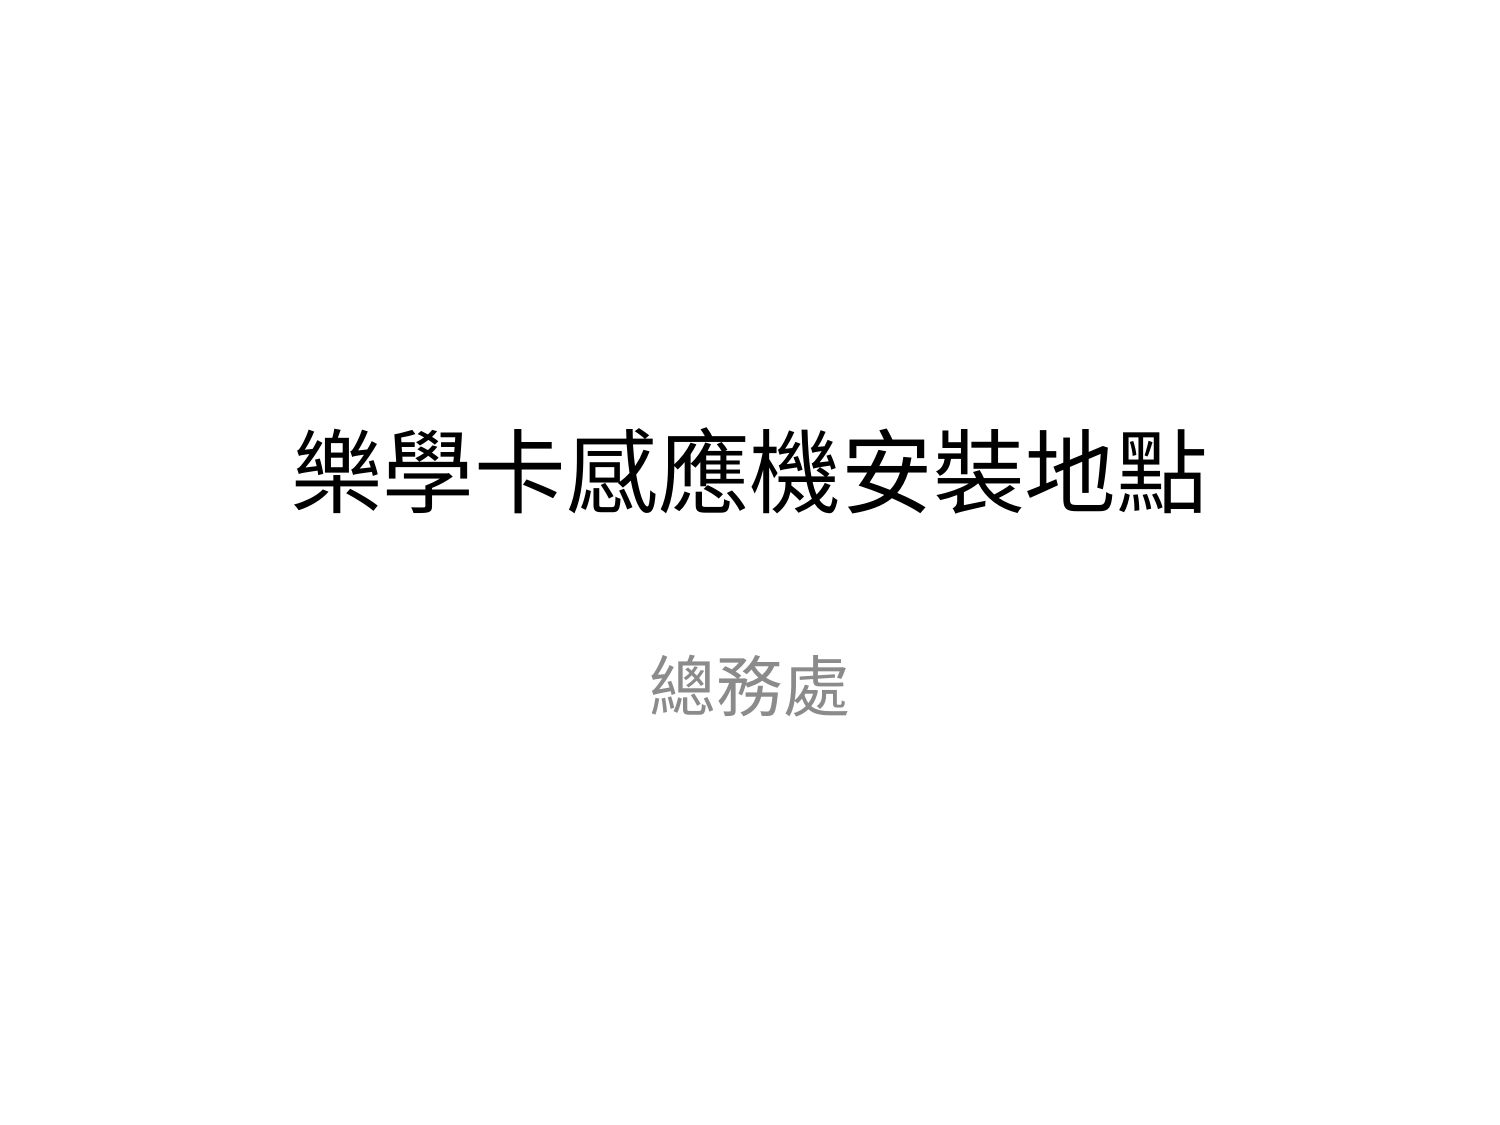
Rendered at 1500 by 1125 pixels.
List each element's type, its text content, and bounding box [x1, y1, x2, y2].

subtitle 總務處 [225, 637, 1275, 925]
title 樂學卡感應機安裝地點 [112, 349, 1388, 591]
